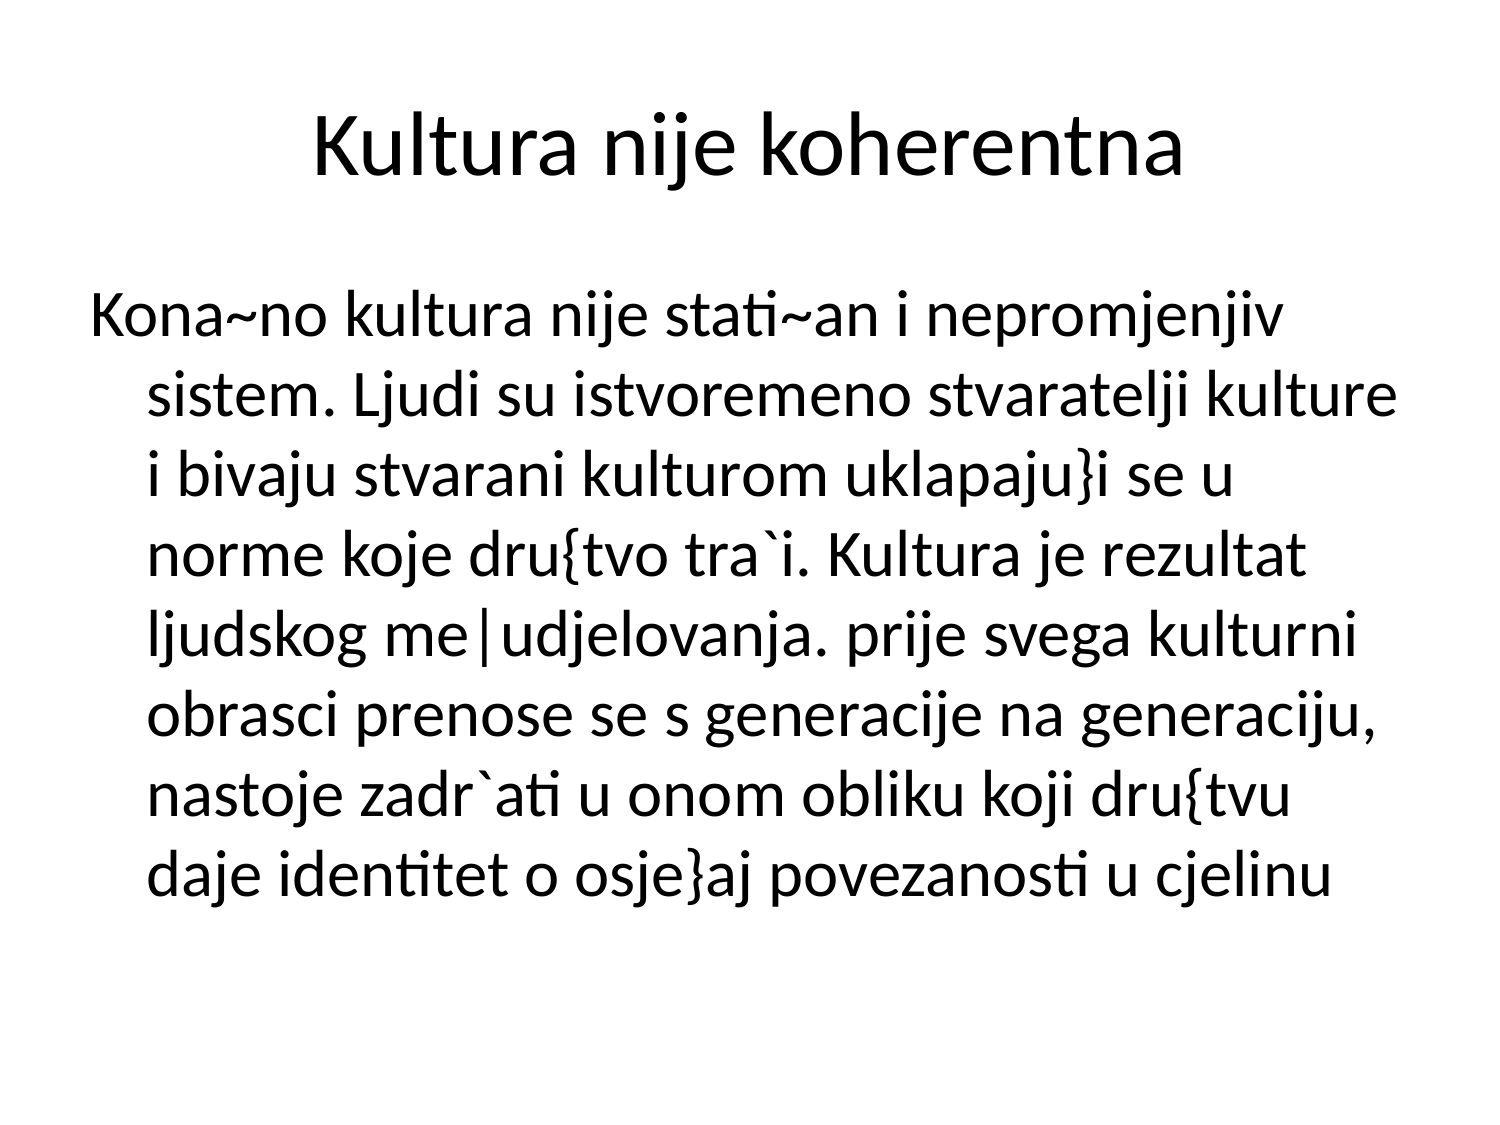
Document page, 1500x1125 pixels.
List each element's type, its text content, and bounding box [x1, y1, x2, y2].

list Kona~no kultura nije stati~an i nepromjenjiv sistem. Ljudi su istvoremeno stvaratelji kulture i bivaju stvarani kulturom uklapaju}i se u norme koje dru{tvo tra`i. Kultura je rezultat ljudskog me|udjelovanja. prije svega kulturni obrasci prenose se s generacije na generaciju, nastoje zadr`ati u onom obliku koji dru{tvu daje identitet o osje}aj povezanosti u cjelinu [74, 262, 1426, 1006]
title Kultura nije koherentna [74, 44, 1426, 233]
